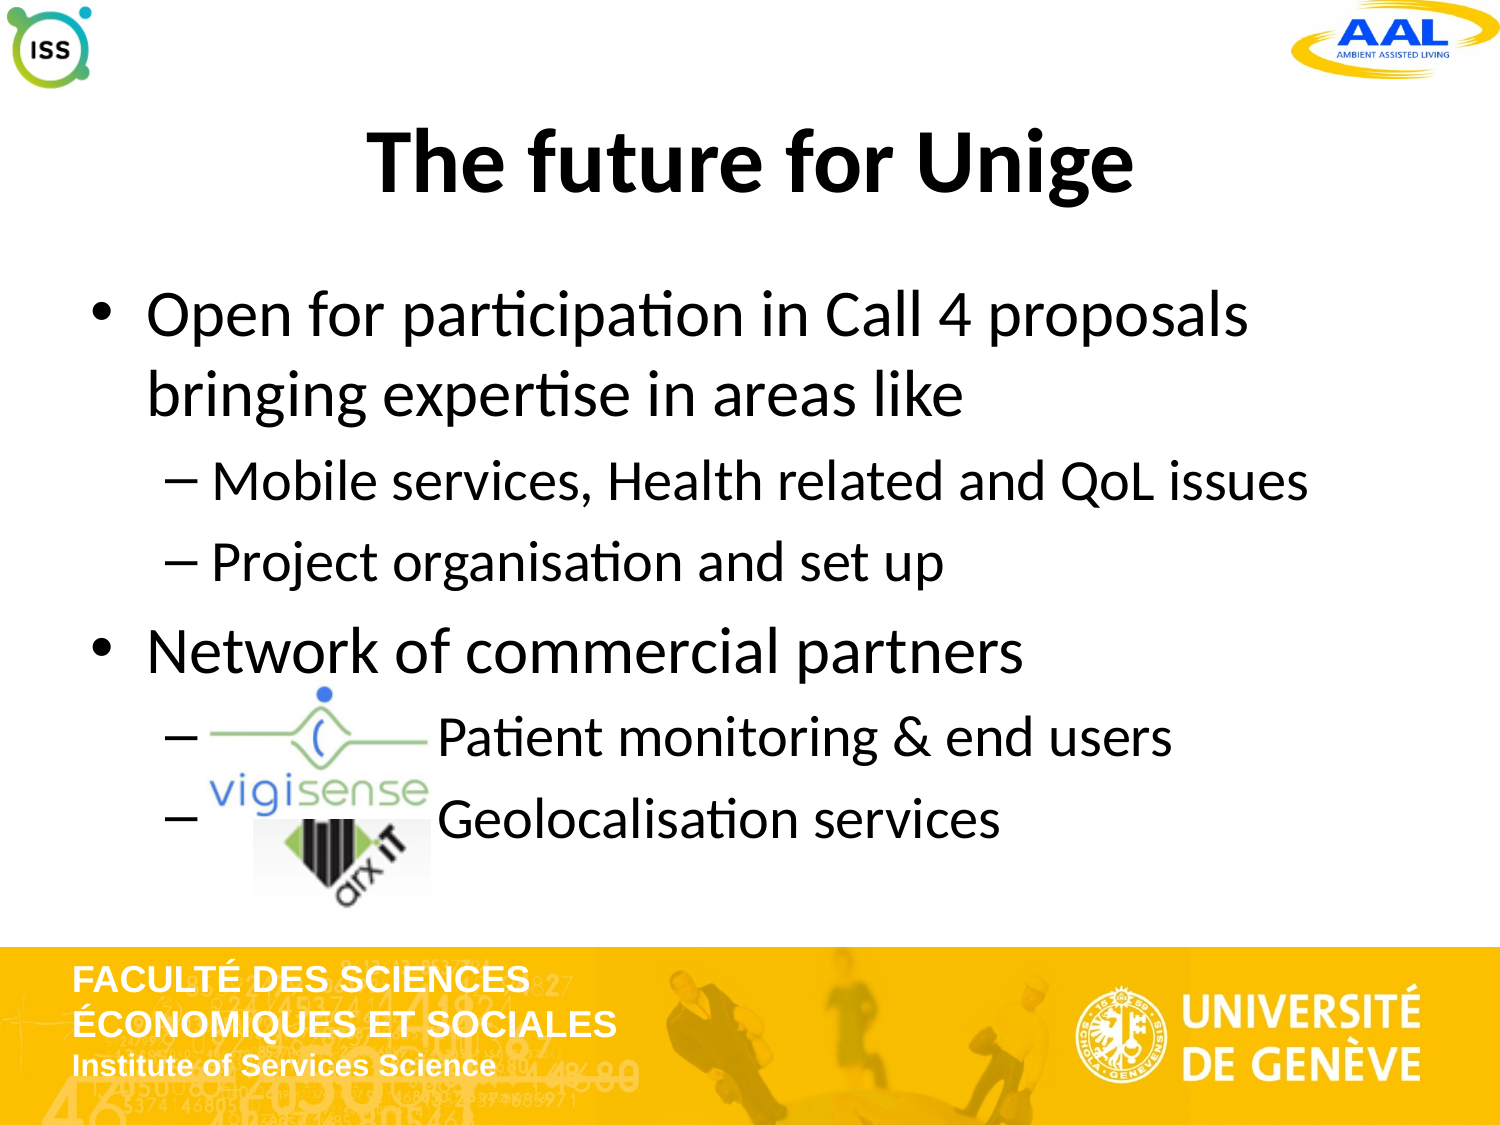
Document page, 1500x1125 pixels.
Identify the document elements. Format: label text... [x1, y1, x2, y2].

picture [1291, 0, 1500, 79]
picture [0, 0, 101, 101]
picture [0, 947, 1500, 1125]
picture [206, 680, 433, 920]
title The future for Unige [76, 77, 1427, 233]
list Open for participation in Call 4 proposals bringing expertise in areas like Mobile services, Health related and QoL issues Project organisation and set up Network of commercial partners Patient monitoring & end users Geolocalisation services [74, 262, 1426, 918]
